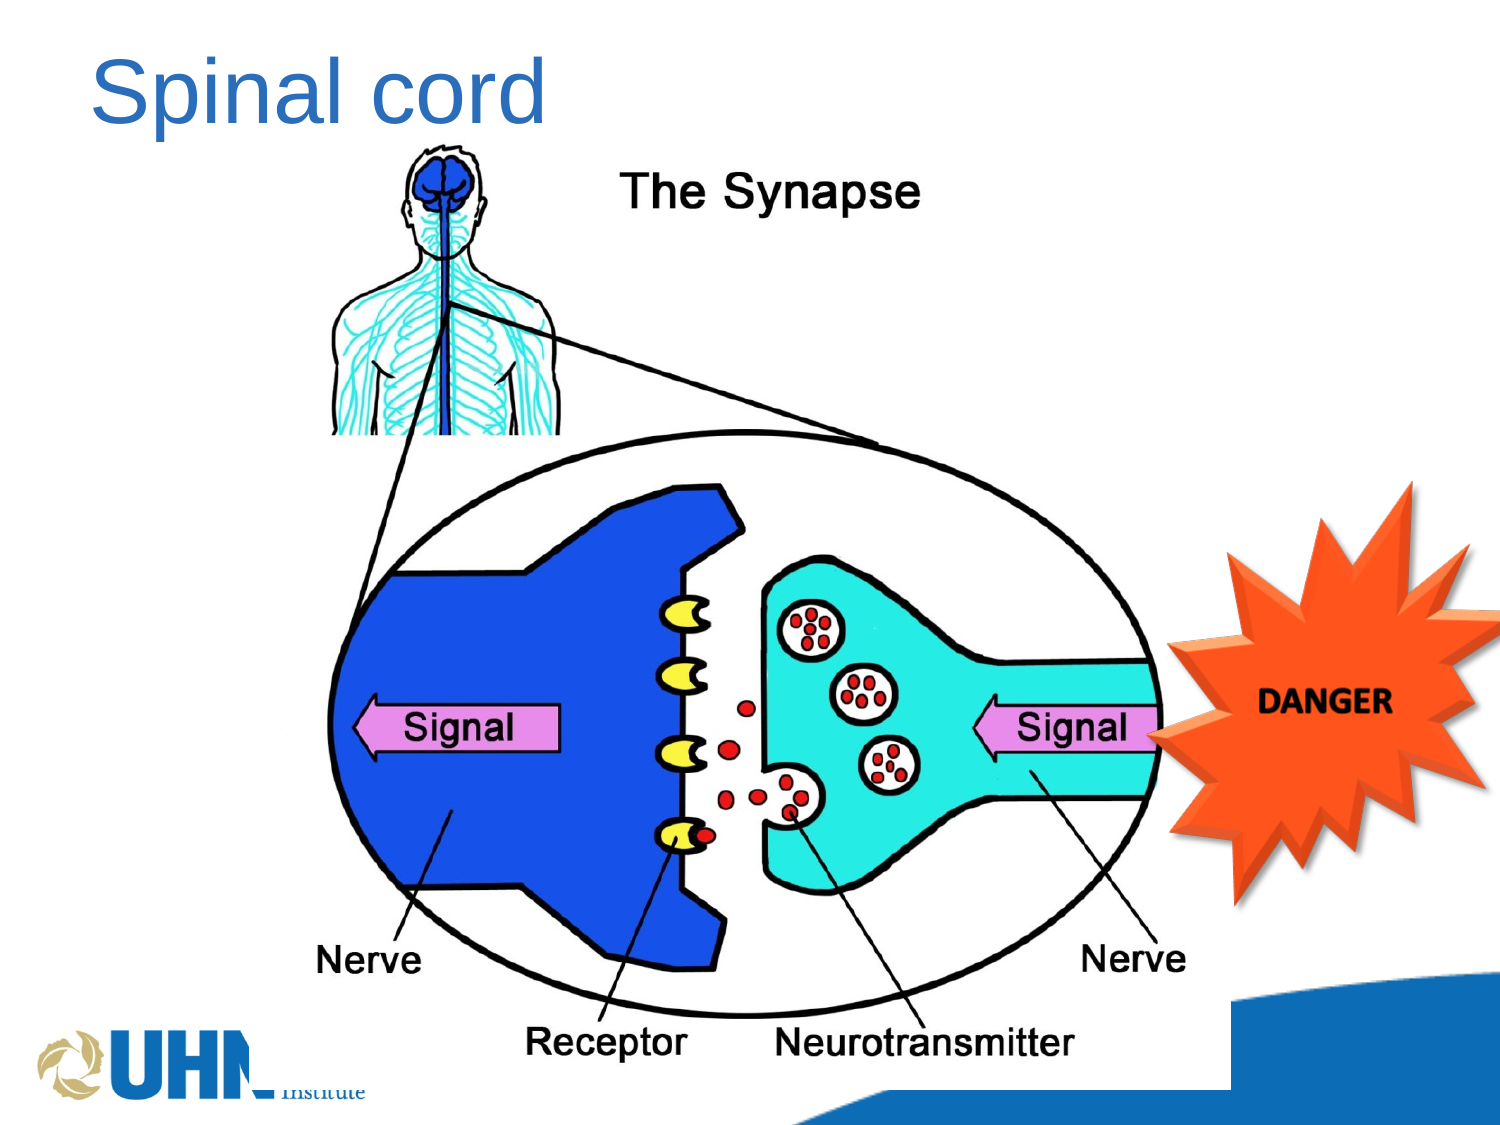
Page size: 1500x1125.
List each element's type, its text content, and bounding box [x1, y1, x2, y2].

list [249, 108, 1231, 1090]
picture [3, 1, 1500, 1125]
text_box Spinal cord [75, 24, 820, 188]
